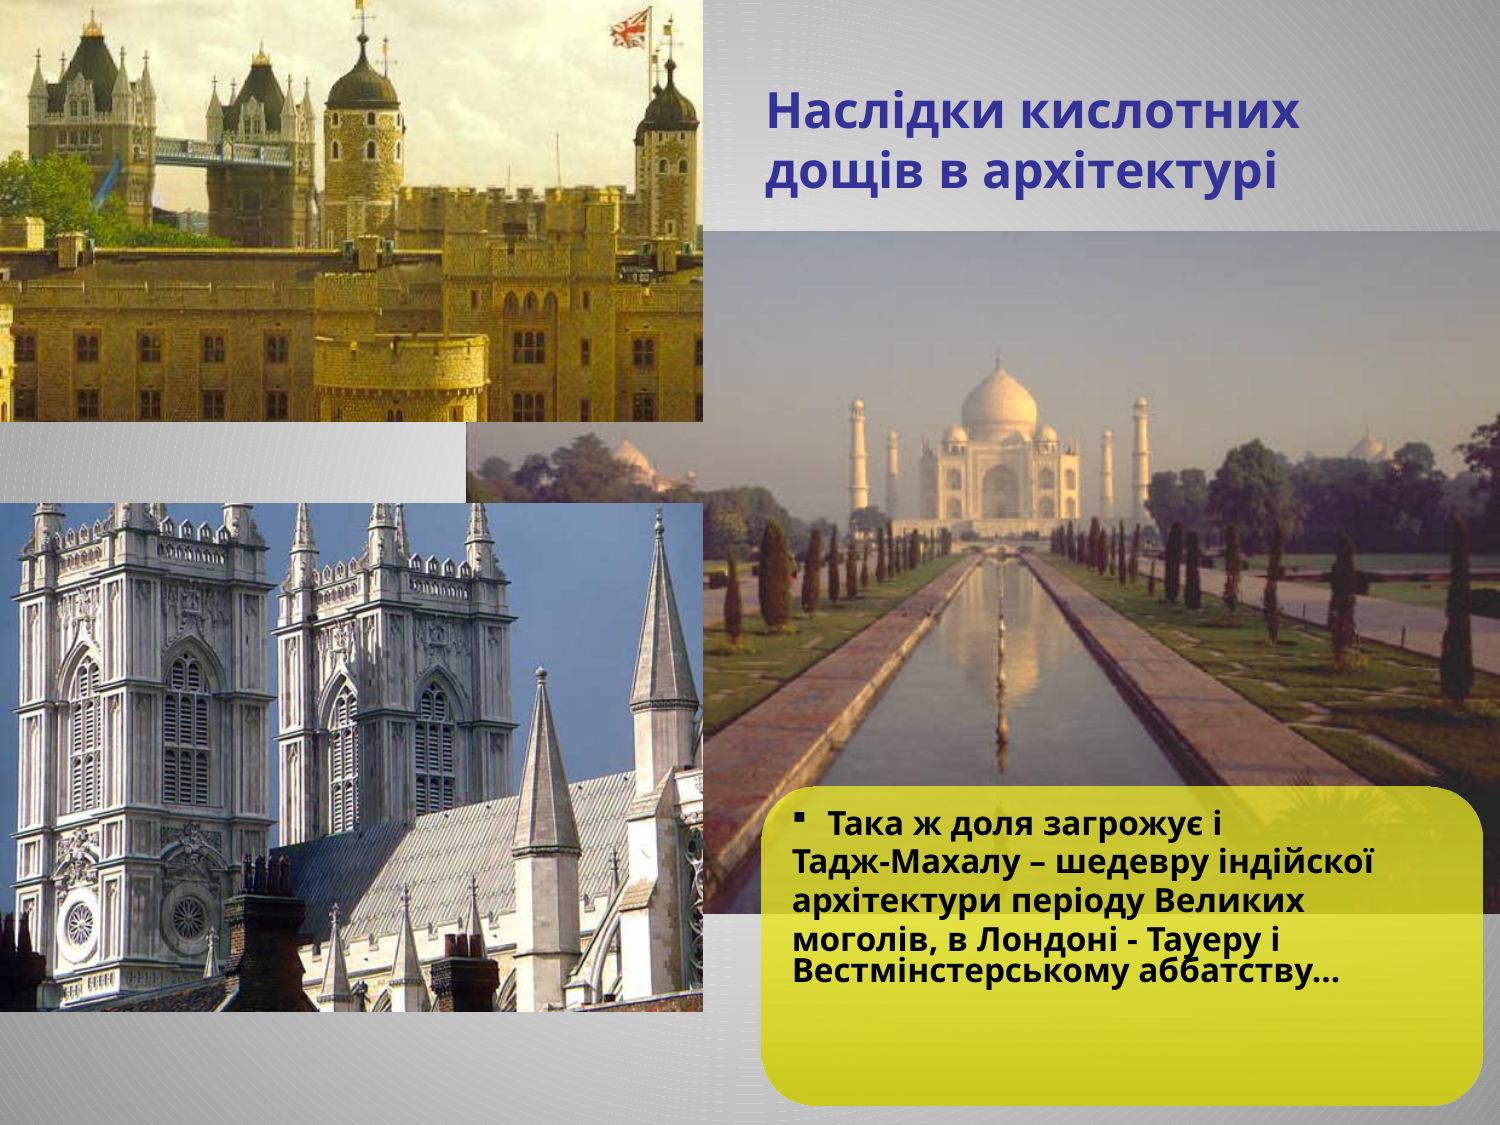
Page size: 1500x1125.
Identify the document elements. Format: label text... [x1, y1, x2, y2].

title Наслідки кислотних дощів в архітектурі [749, 44, 1426, 230]
picture [0, 0, 1500, 1012]
text_box Така ж доля загрожує і Тадж-Махалу – шедевру індійскої архітектури періоду Великих моголів, в Лондоні - Тауеру і Вестмінстерському аббатству… [761, 923, 1483, 1106]
